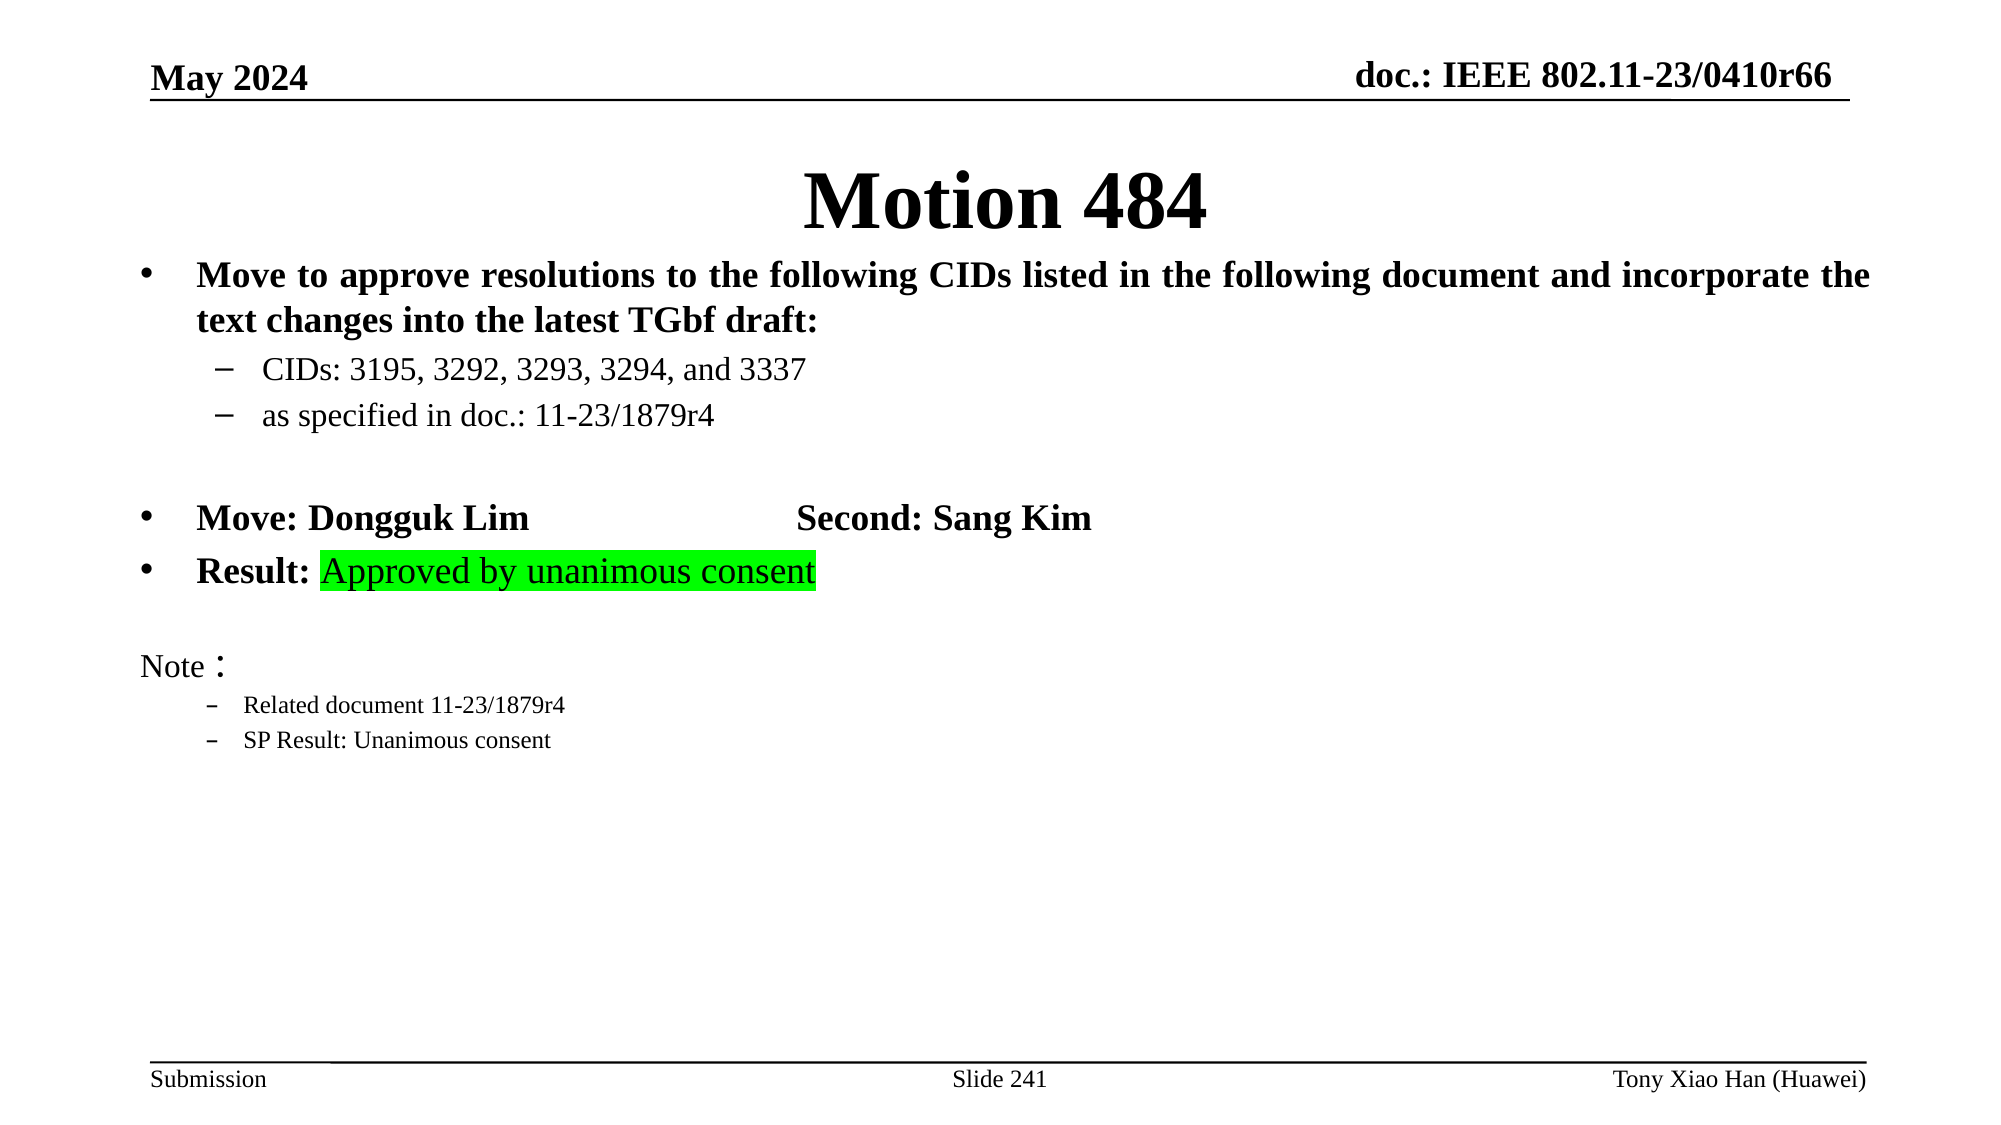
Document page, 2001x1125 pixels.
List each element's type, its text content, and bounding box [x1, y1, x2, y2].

text_box Motion 484 [368, 137, 1644, 212]
text_box Move to approve resolutions to the following CIDs listed in the following document and incorporate the text changes into the latest TGbf draft: CIDs: 3195, 3292, 3293, 3294, and 3337 as specified in doc.: 11-23/1879r4 Move: Dongguk Lim Second: Sang Kim Result: Approved by unanimous consent Note： Related document 11-23/1879r4 SP Result: Unanimous consent [125, 212, 1888, 988]
